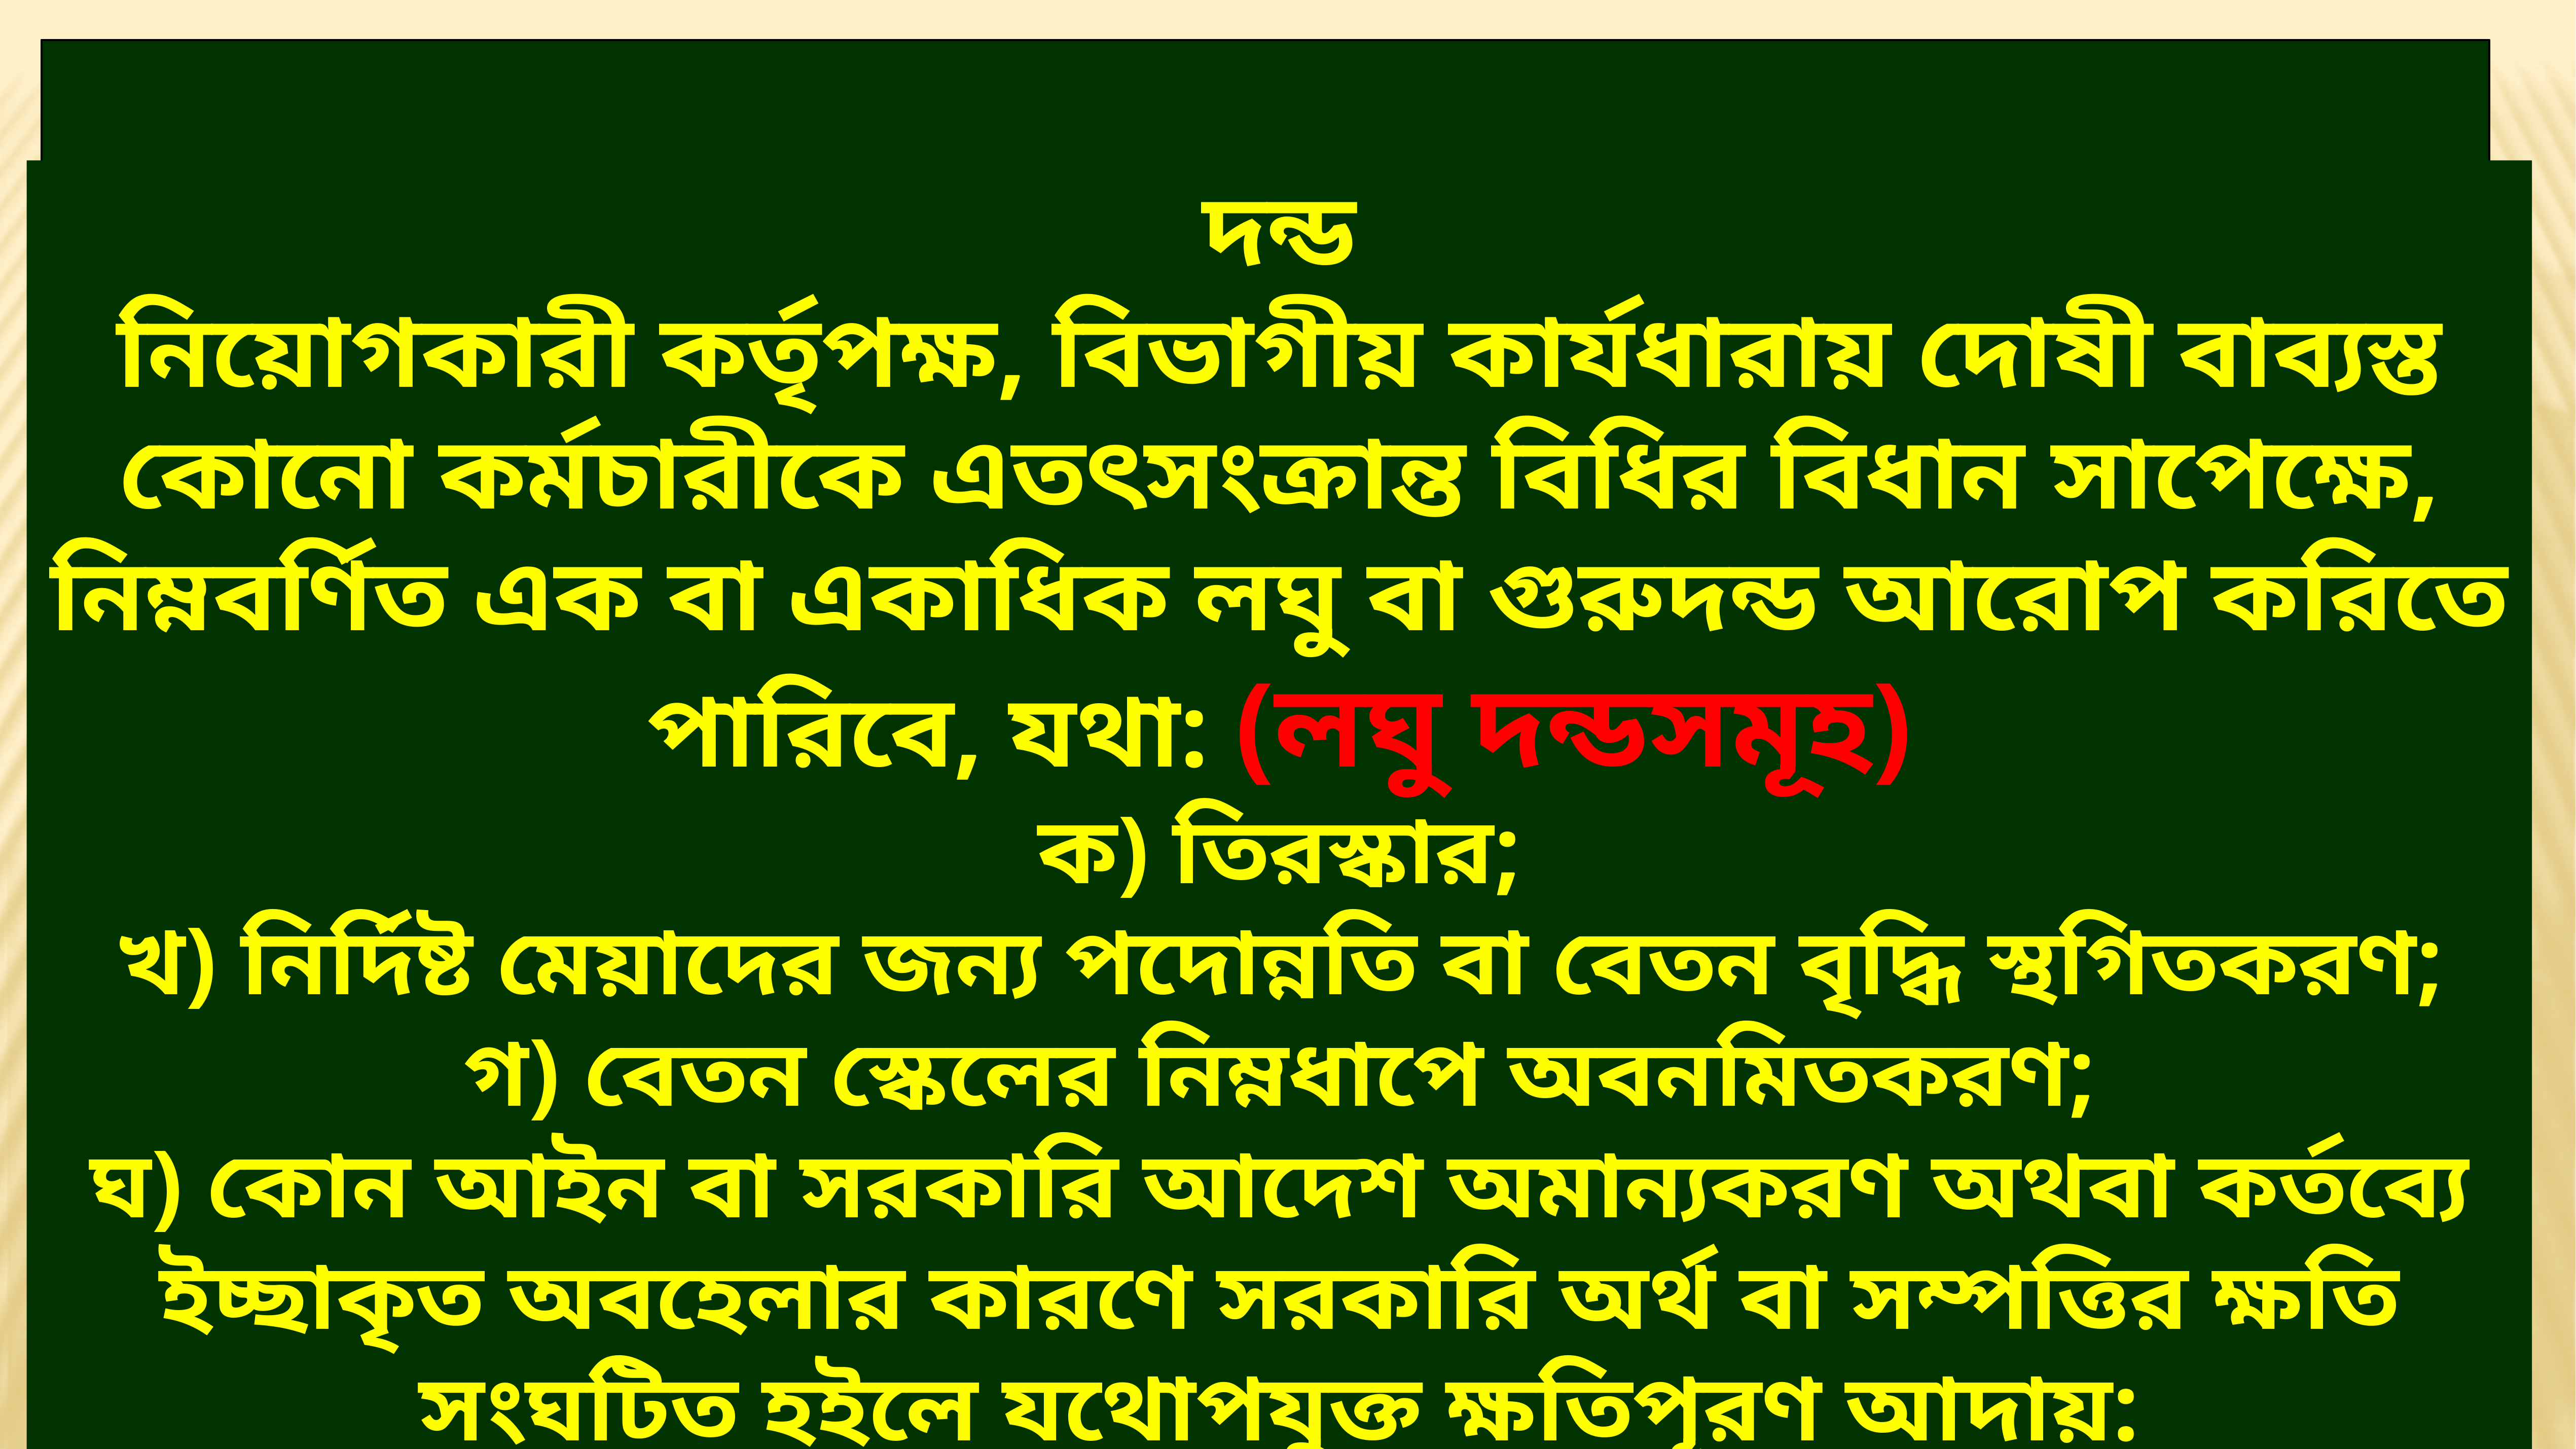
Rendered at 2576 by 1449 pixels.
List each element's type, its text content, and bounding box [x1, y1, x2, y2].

text_box [41, 39, 2490, 160]
text_box দন্ড নিয়োগকারী কর্তৃপক্ষ, বিভাগীয় কার্যধারায় দোষী বাব্যস্ত কোনো কর্মচারীকে এতৎসংক্রান্ত বিধির বিধান সাপেক্ষে, নিম্নবর্ণিত এক বা একাধিক লঘু বা গুরুদন্ড আরোপ করিতে পারিবে, যথা: (লঘু দন্ডসমূহ) ক) তিরস্কার; খ) নির্দিষ্ট মেয়াদের জন্য পদোন্নতি বা বেতন বৃদ্ধি স্থগিতকরণ; গ) বেতন স্কেলের নিম্নধাপে অবনমিতকরণ; ঘ) কোন আইন বা সরকারি আদেশ অমান্যকরণ অথবা কর্তব্যে ইচ্ছাকৃত অবহেলার কারণে সরকারি অর্থ বা সম্পত্তির ক্ষতি সংঘটিত হইলে যথোপযুক্ত ক্ষতিপূরণ আদায়: [26, 160, 2532, 1449]
